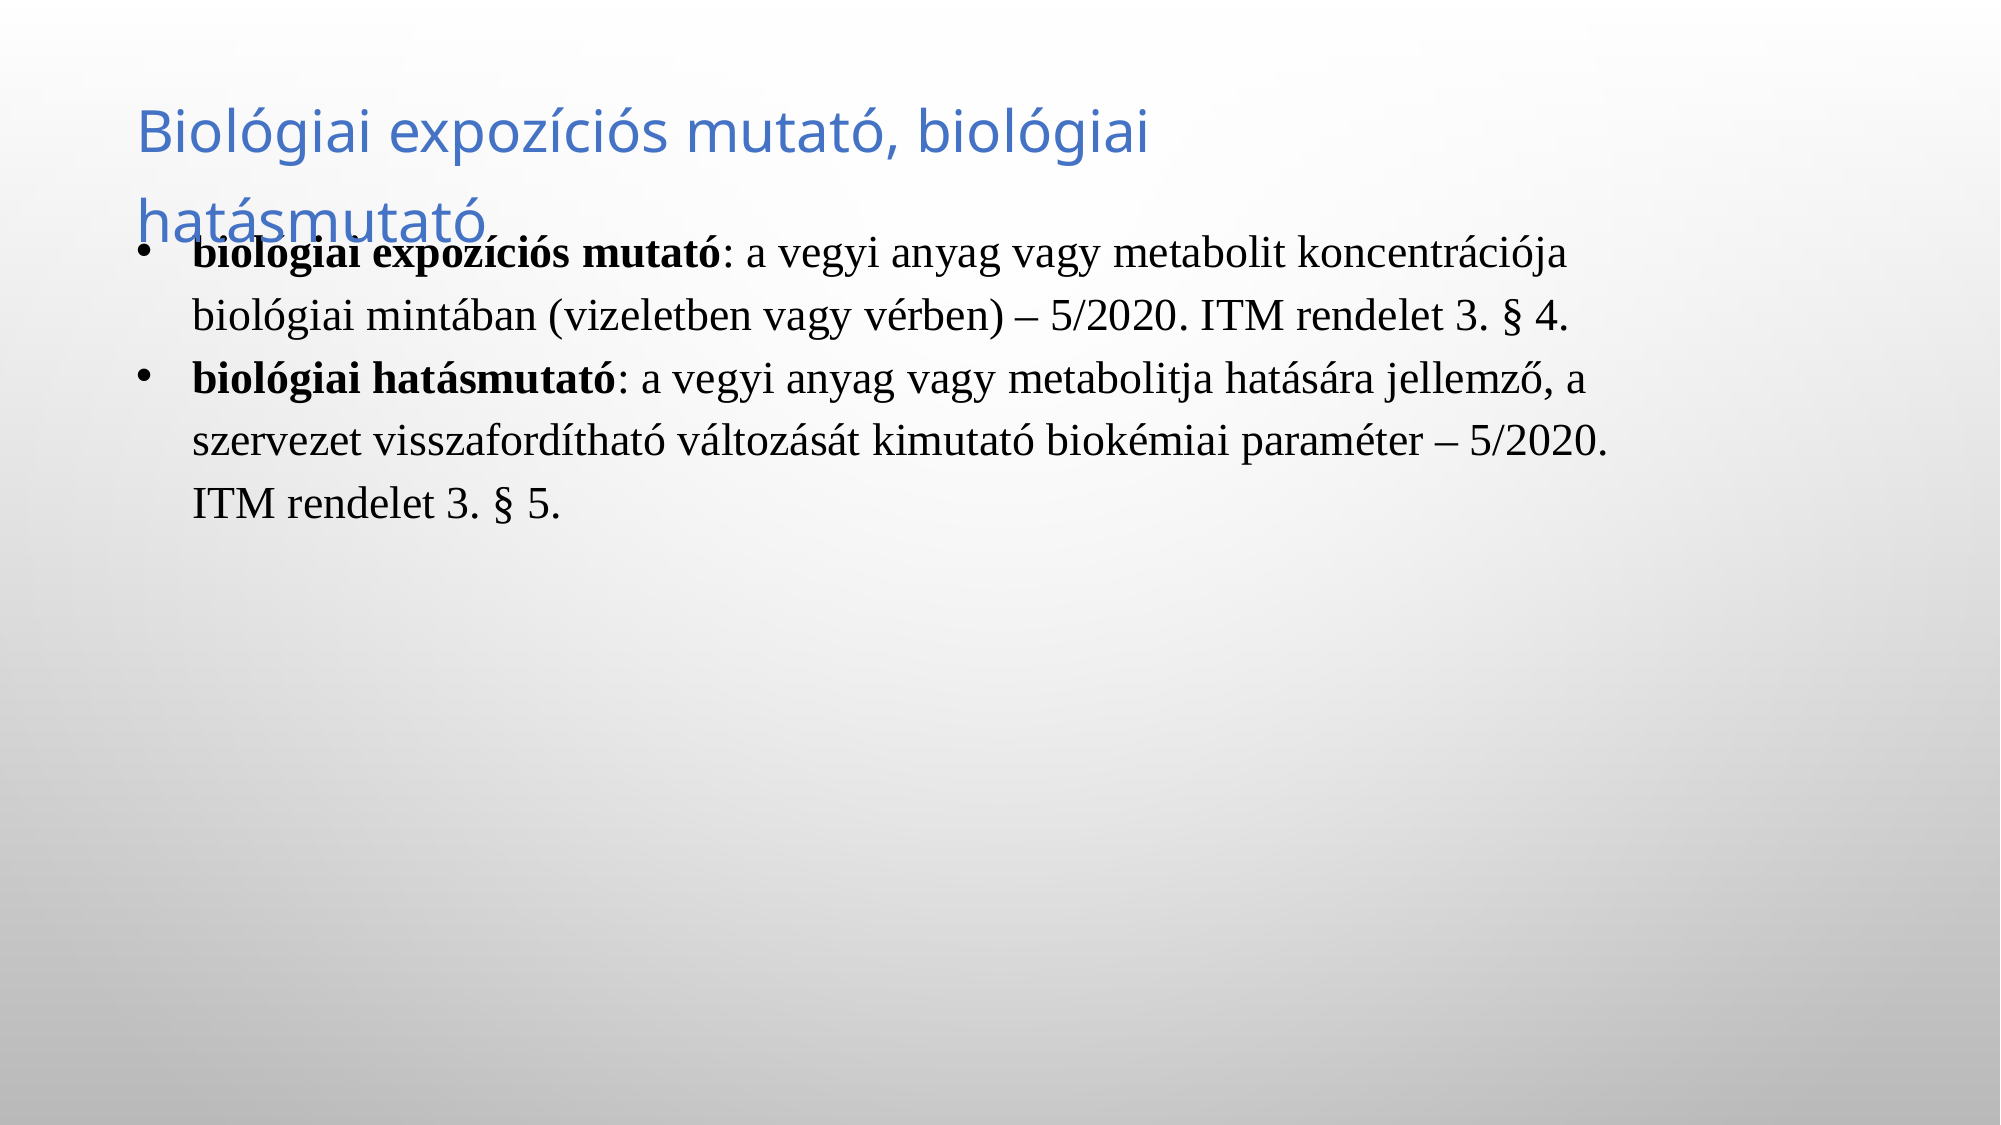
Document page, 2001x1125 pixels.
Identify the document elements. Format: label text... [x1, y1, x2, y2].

text_box biológiai expozíciós mutató: a vegyi anyag vagy metabolit koncentrációja biológiai mintában (vizeletben vagy vérben) – 5/2020. ITM rendelet 3. § 4. biológiai hatásmutató: a vegyi anyag vagy metabolitja hatására jellemző, a szervezet visszafordítható változását kimutató biokémiai paraméter – 5/2020. ITM rendelet 3. § 5. [121, 206, 1716, 536]
text_box Biológiai expozíciós mutató, biológiai hatásmutató [121, 65, 1450, 263]
picture [0, 0, 2000, 1125]
